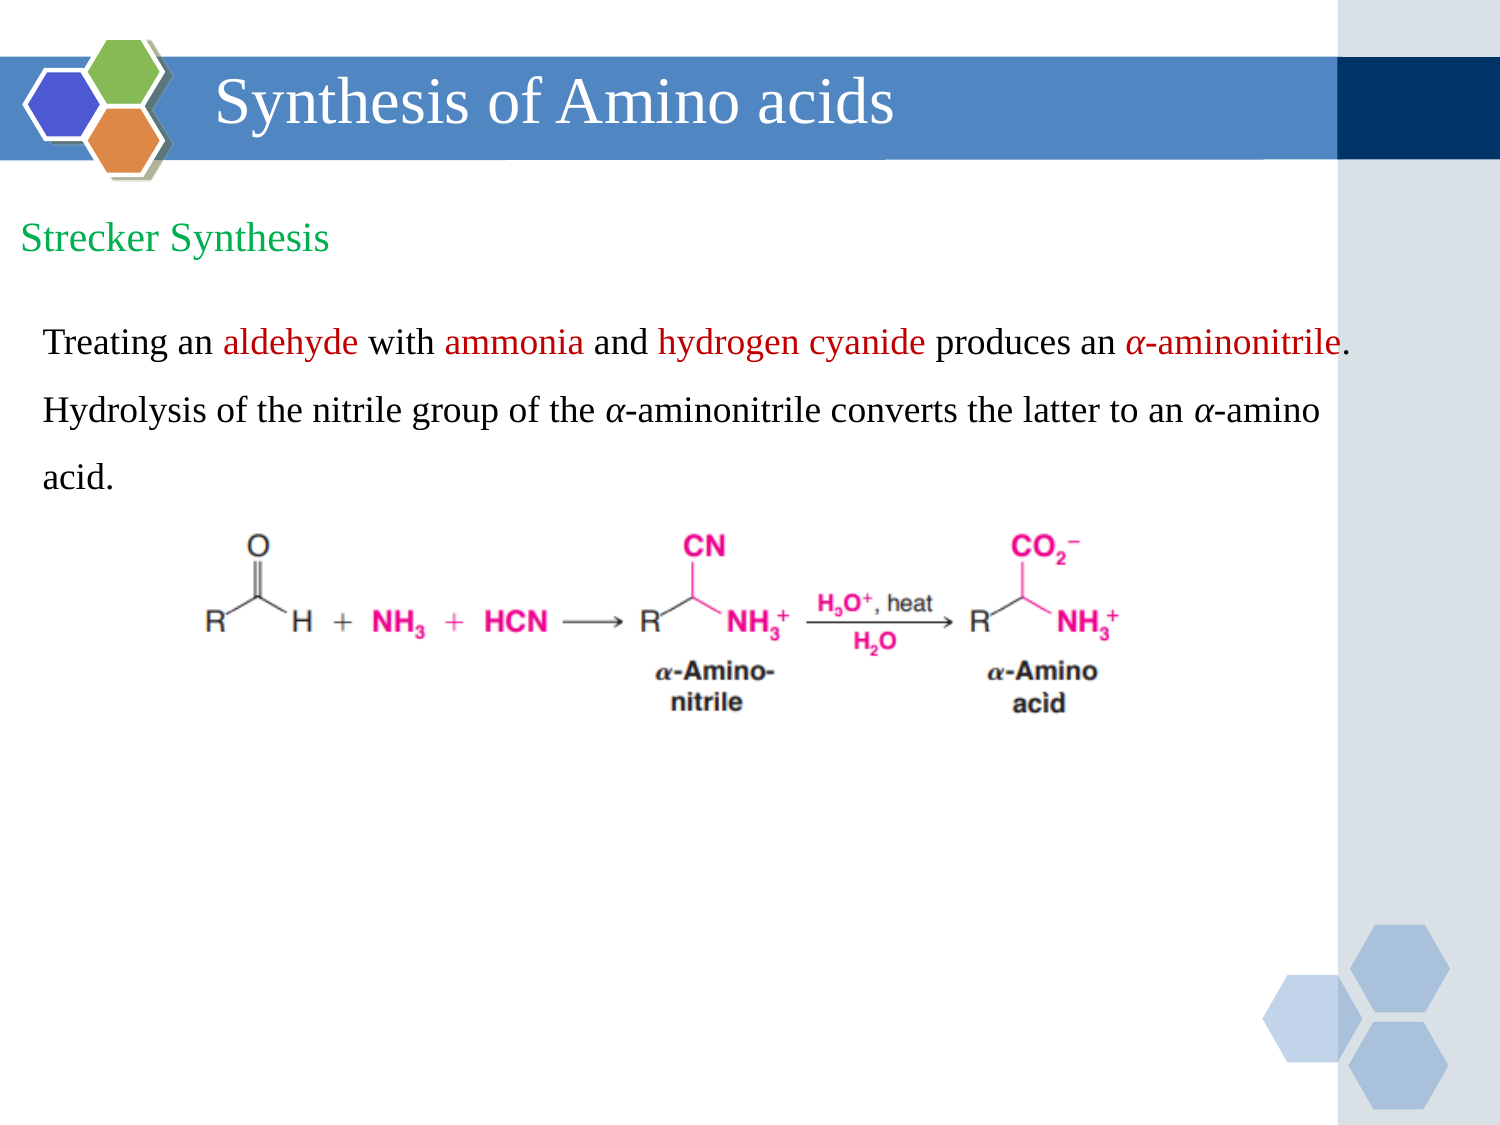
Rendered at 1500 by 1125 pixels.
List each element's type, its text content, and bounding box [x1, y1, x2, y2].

picture [175, 516, 1145, 730]
text_box Treating an aldehyde with ammonia and hydrogen cyanide produces an α-aminonitrile. Hydrolysis of the nitrile group of the α-aminonitrile converts the latter to an α-amino acid. [27, 287, 1378, 505]
text_box Strecker Synthesis [5, 177, 345, 268]
text_box Synthesis of Amino acids [200, 49, 1213, 145]
